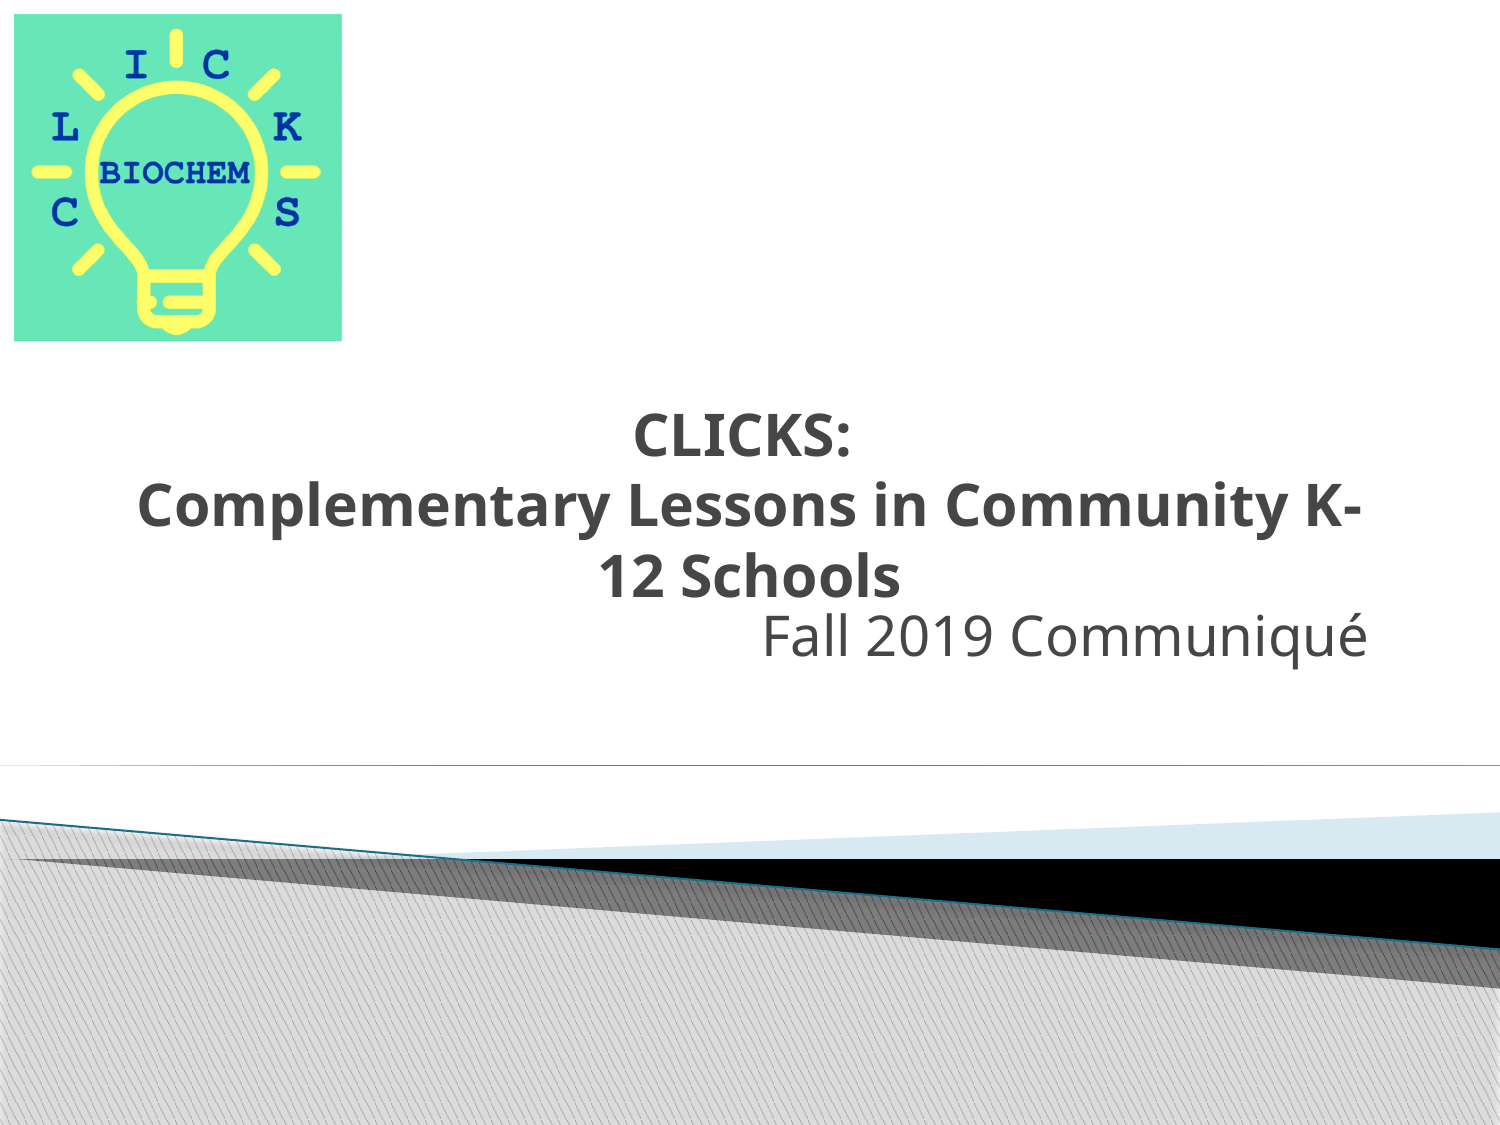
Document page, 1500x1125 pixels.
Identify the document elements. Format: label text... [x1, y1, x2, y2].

subtitle Fall 2019 Communiqué [112, 592, 1388, 790]
title CLICKS: Complementary Lessons in Community K-12 Schools [112, 387, 1388, 592]
picture [5, 859, 1500, 989]
picture [12, 11, 360, 351]
